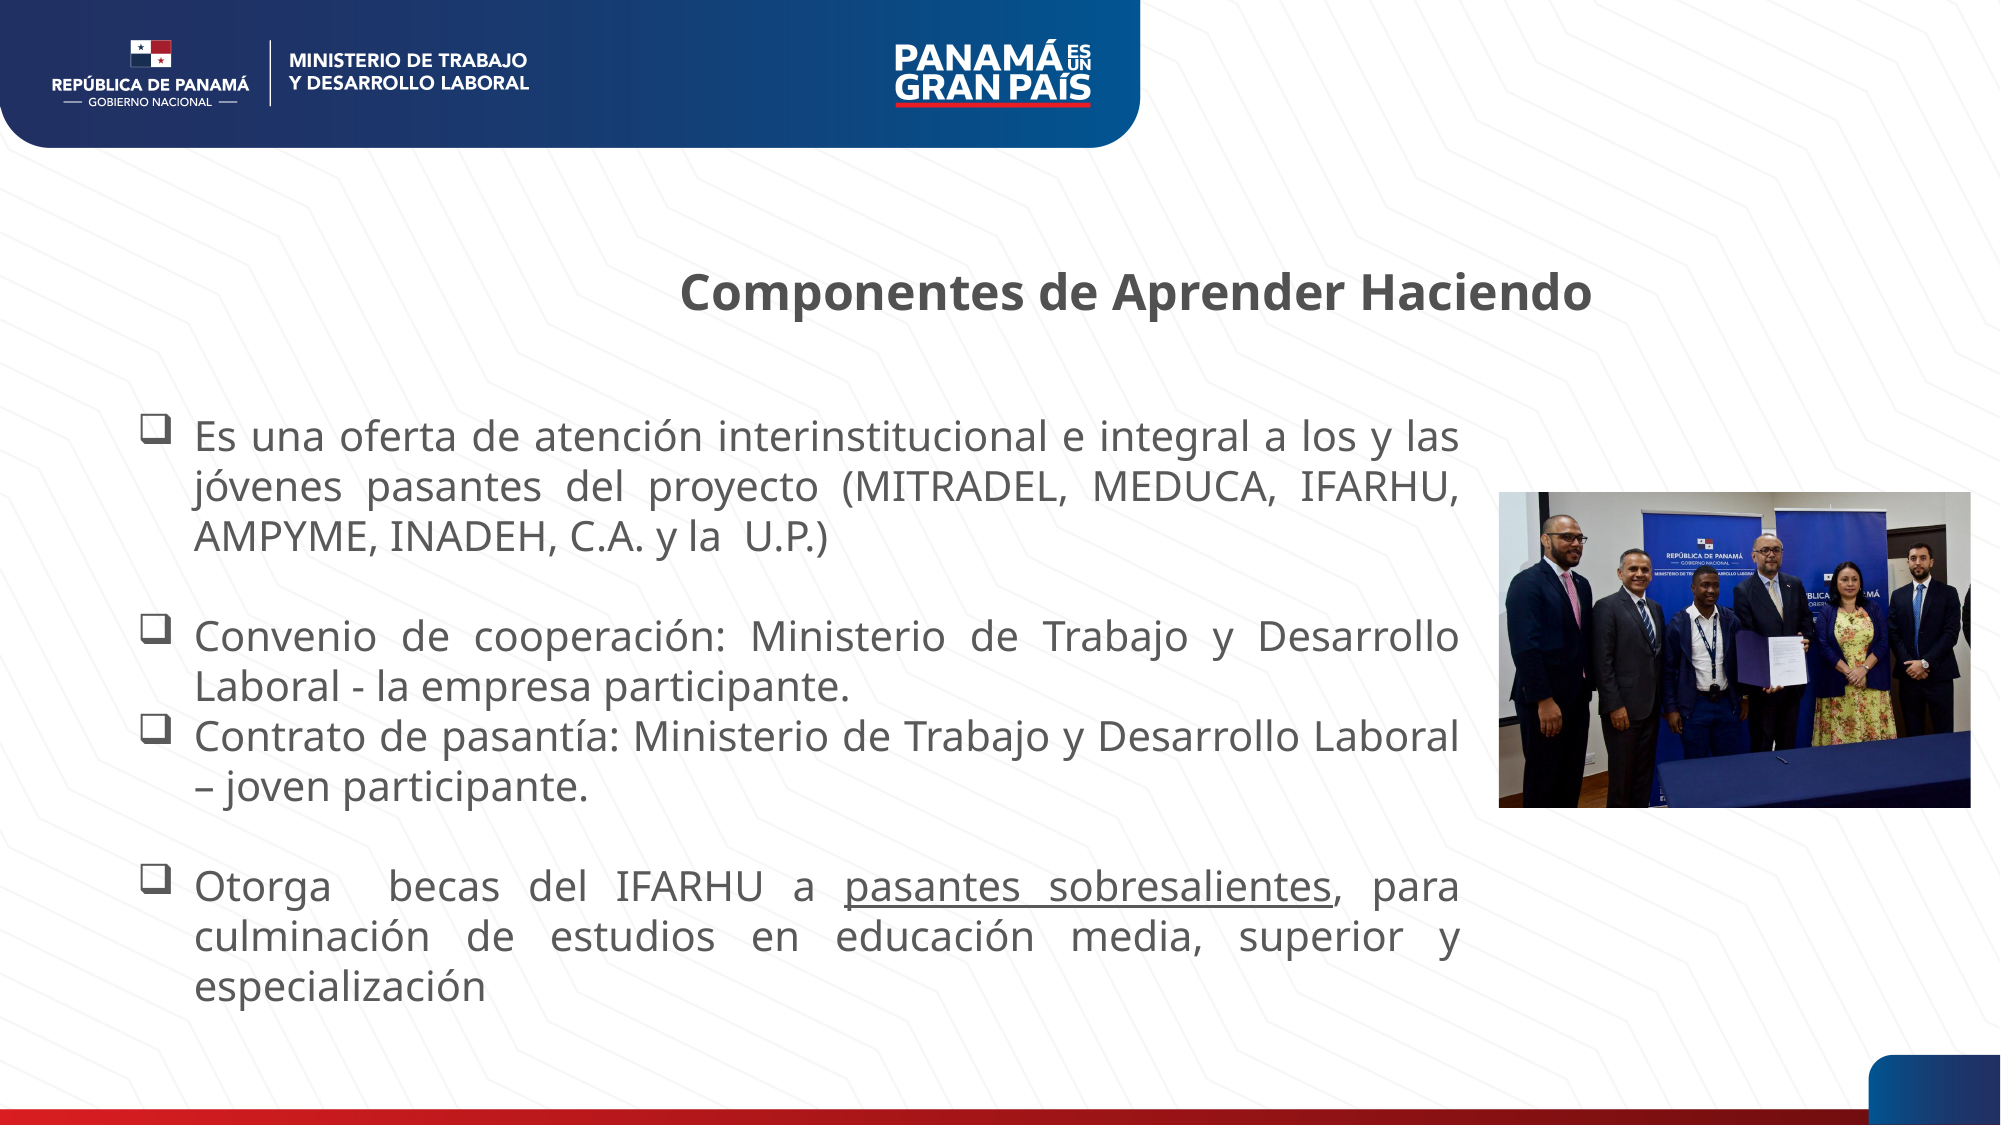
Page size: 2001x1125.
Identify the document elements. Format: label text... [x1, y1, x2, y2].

text_box Componentes de Aprender Haciendo [664, 253, 1715, 329]
picture [0, 0, 2001, 1125]
text_box Es una oferta de atención interinstitucional e integral a los y las jóvenes pasantes del proyecto (MITRADEL, MEDUCA, IFARHU, AMPYME, INADEH, C.A. y la U.P.) Convenio de cooperación: Ministerio de Trabajo y Desarrollo Laboral - la empresa participante. Contrato de pasantía: Ministerio de Trabajo y Desarrollo Laboral – joven participante. Otorga becas del IFARHU a pasantes sobresalientes, para culminación de estudios en educación media, superior y especialización [122, 402, 1476, 1018]
